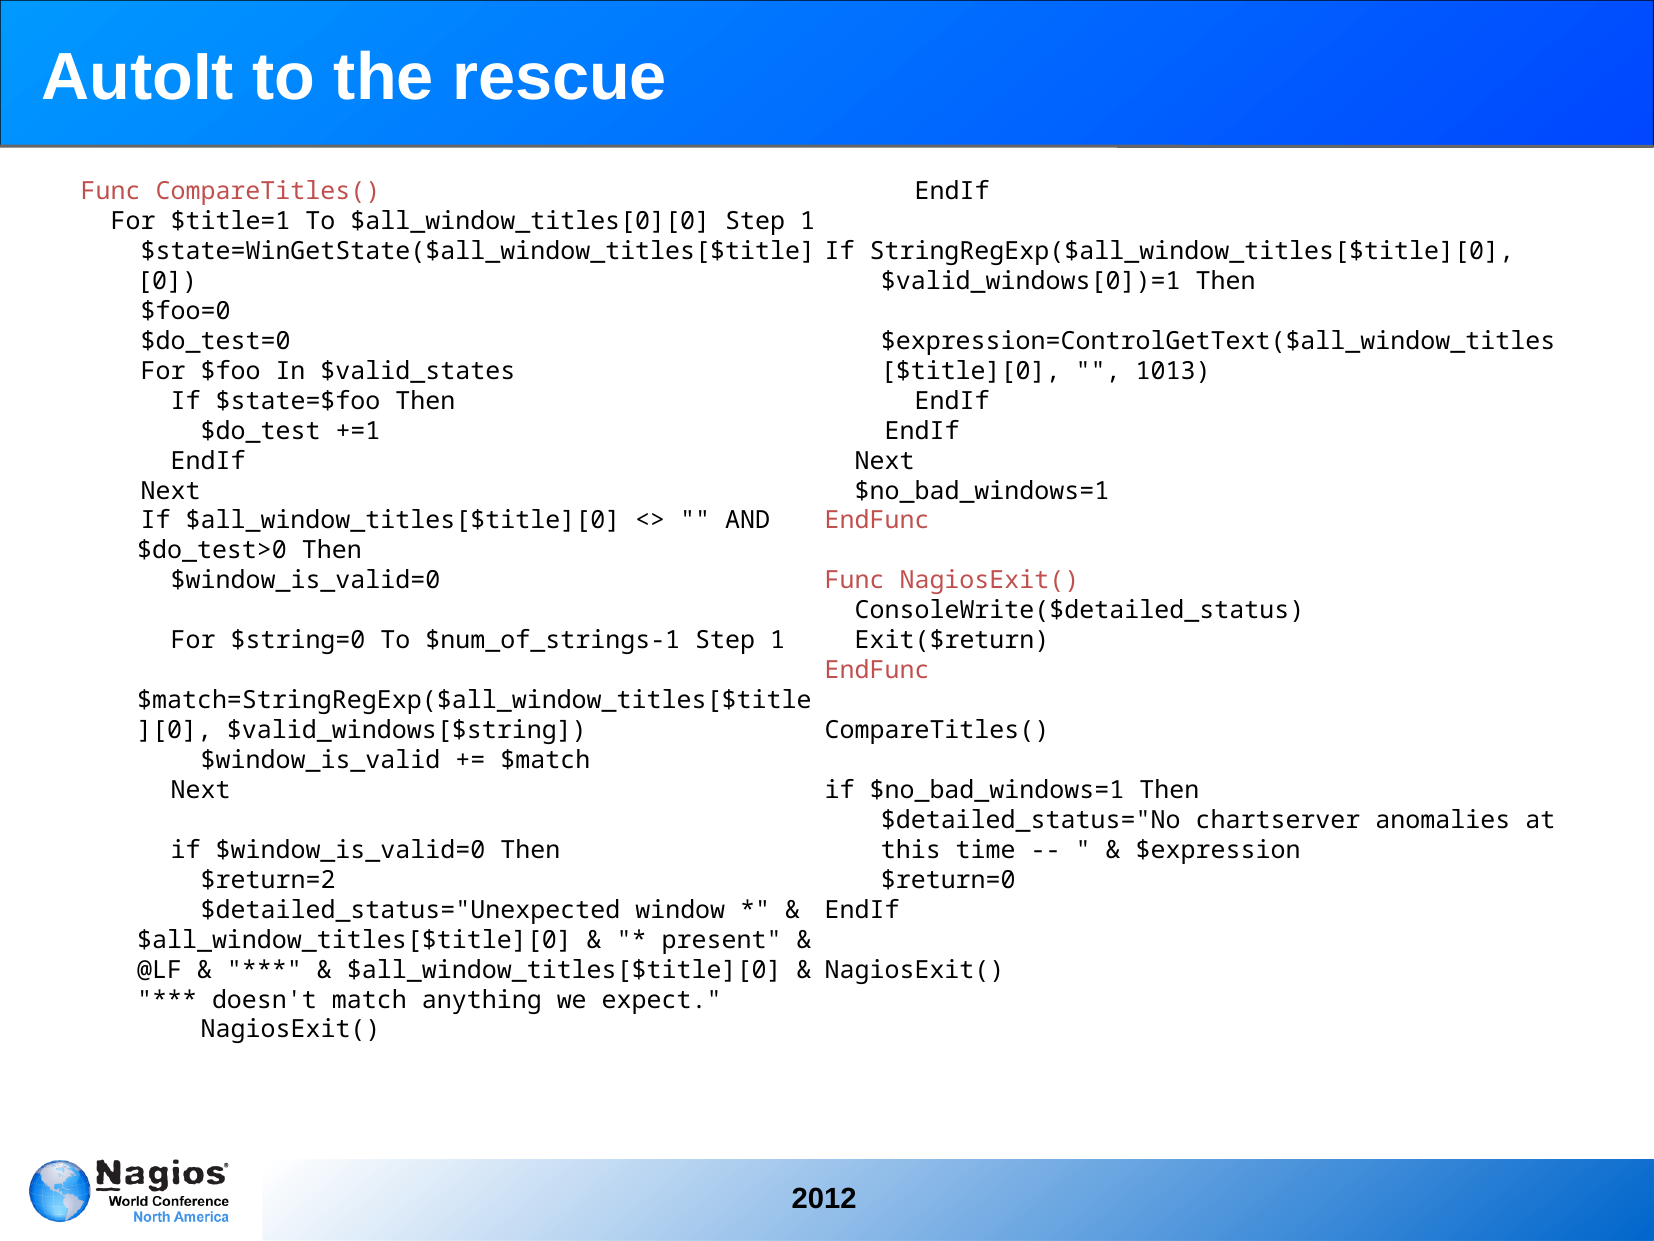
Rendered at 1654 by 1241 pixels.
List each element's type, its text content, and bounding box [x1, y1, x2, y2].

title AutoIt to the rescue [41, 28, 1248, 127]
list Func CompareTitles() For $title=1 To $all_window_titles[0][0] Step 1 $state=WinGetState($all_window_titles[$title][0]) $foo=0 $do_test=0 For $foo In $valid_states If $state=$foo Then $do_test +=1 EndIf Next If $all_window_titles[$title][0] <> "" AND $do_test>0 Then $window_is_valid=0 For $string=0 To $num_of_strings-1 Step 1 $match=StringRegExp($all_window_titles[$title][0], $valid_windows[$string]) $window_is_valid += $match Next if $window_is_valid=0 Then $return=2 $detailed_status="Unexpected window *" & $all_window_titles[$title][0] & "* present" & @LF & "***" & $all_window_titles[$title][0] & "*** doesn't match anything we expect." NagiosExit() EndIf If StringRegExp($all_window_titles[$title][0], $valid_windows[0])=1 Then $expression=ControlGetText($all_window_titles[$title][0], "", 1013) EndIf EndIf Next $no_bad_windows=1 EndFunc Func NagiosExit() ConsoleWrite($detailed_status) Exit($return) EndFunc CompareTitles() if $no_bad_windows=1 Then $detailed_status="No chartserver anomalies at this time -- " & $expression $return=0 EndIf NagiosExit() [80, 169, 1569, 1072]
slide_number 2012 [642, 1178, 1006, 1219]
picture [29, 1159, 229, 1235]
